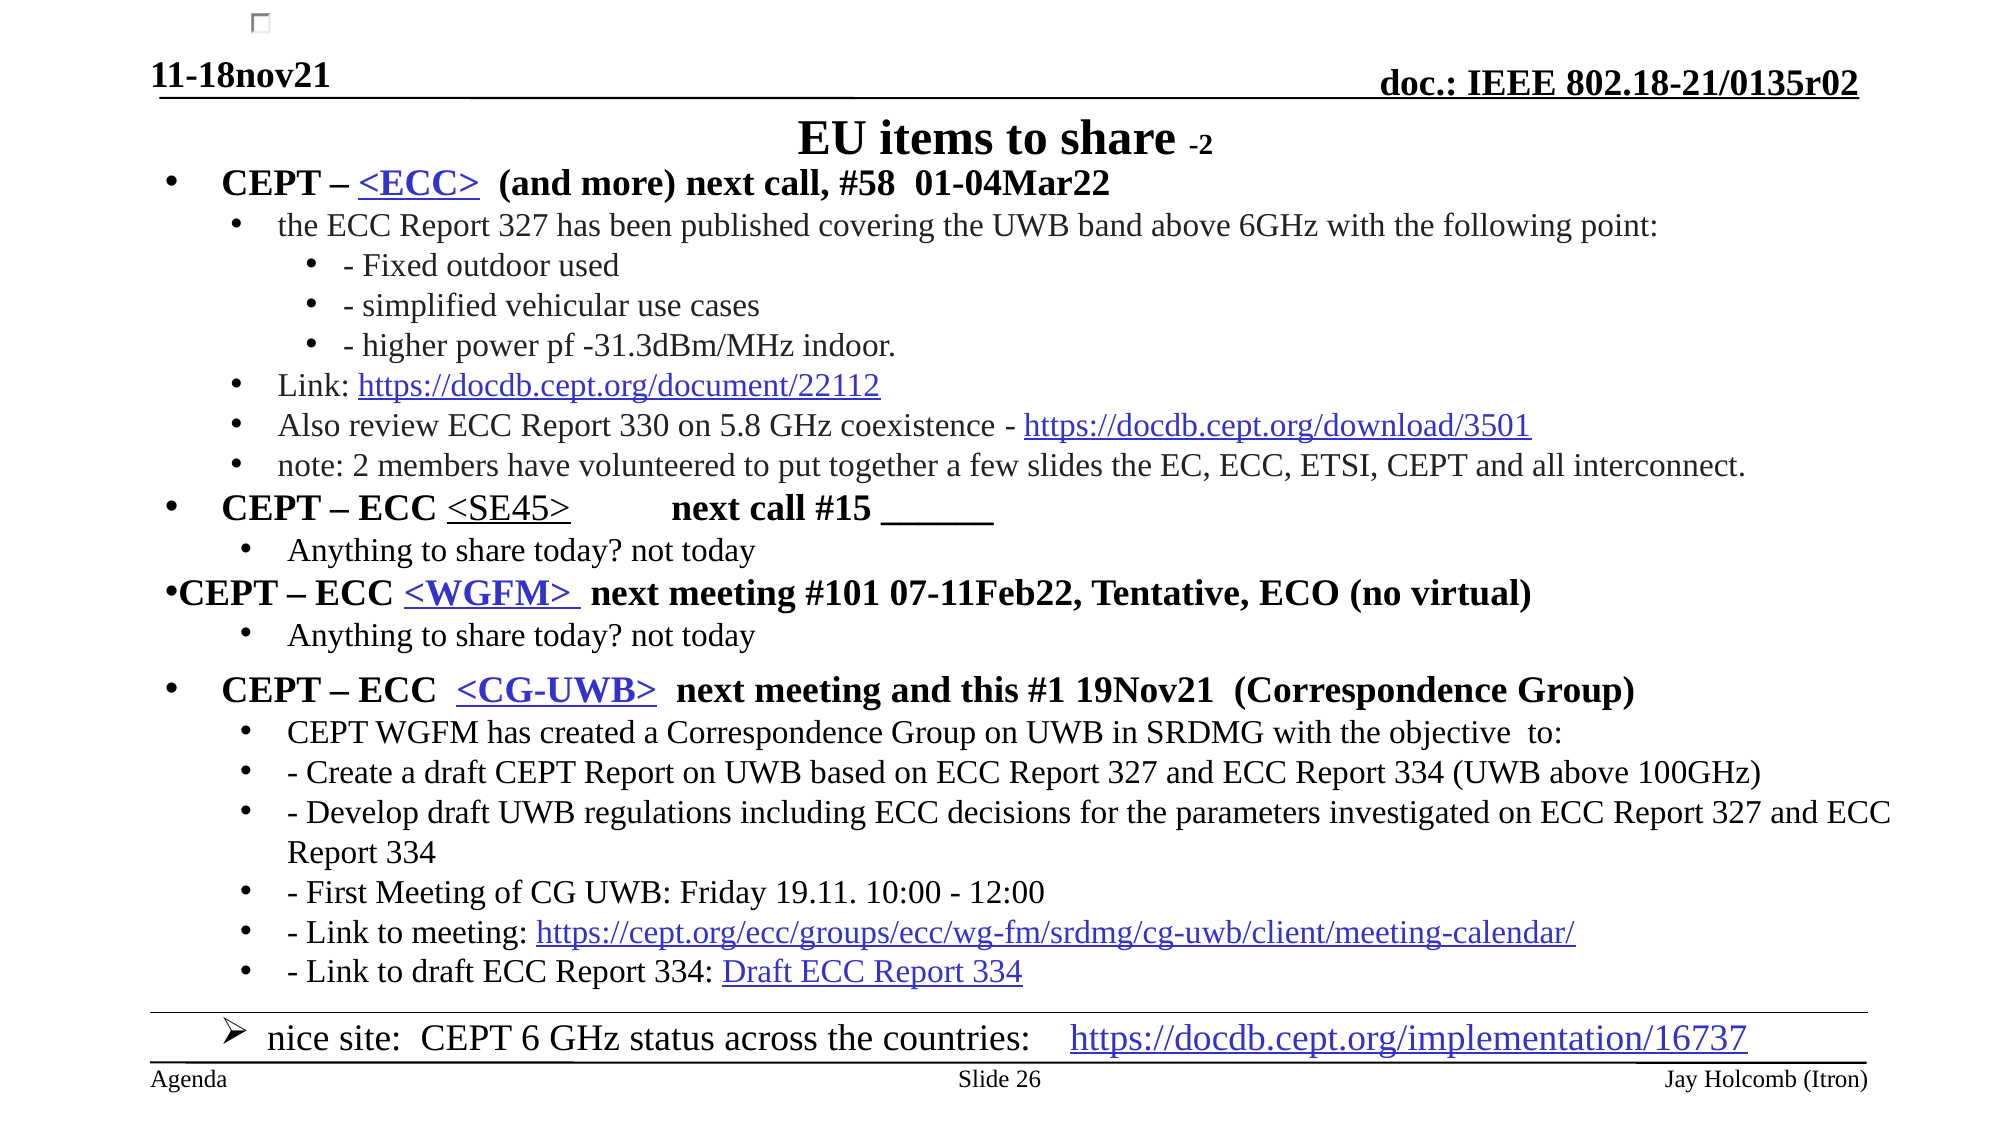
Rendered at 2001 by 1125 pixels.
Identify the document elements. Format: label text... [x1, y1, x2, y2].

footer Jay Holcomb (Itron) [1171, 1061, 1869, 1093]
text_box nice site: CEPT 6 GHz status across the countries: https://docdb.cept.org/implementation/16737 [205, 1005, 1764, 1011]
slide_number Slide 26 [933, 1066, 1067, 1123]
picture [249, 0, 476, 51]
list CEPT – <ECC> (and more) next call, #58 01-04Mar22 the ECC Report 327 has been published covering the UWB band above 6GHz with the following point: - Fixed outdoor used - simplified vehicular use cases - higher power pf -31.3dBm/MHz indoor. Link: https://docdb.cept.org/document/22112 Also review ECC Report 330 on 5.8 GHz coexistence - https://docdb.cept.org/download/3501 note: 2 members have volunteered to put together a few slides the EC, ECC, ETSI, CEPT and all interconnect. CEPT – ECC <SE45> next call #15 ______ Anything to share today? not today CEPT – ECC <WGFM> next meeting #101 07-11Feb22, Tentative, ECO (no virtual) Anything to share today? not today CEPT – ECC <CG-UWB> next meeting and this #1 19Nov21 (Correspondence Group) CEPT WGFM has created a Correspondence Group on UWB in SRDMG with the objective to: - Create a draft CEPT Report on UWB based on ECC Report 327 and ECC Report 334 (UWB above 100GHz) - Develop draft UWB regulations including ECC decisions for the parameters investigated on ECC Report 327 and ECC Report 334 - First Meeting of CG UWB: Friday 19.11. 10:00 - 12:00 - Link to meeting: https://cept.org/ecc/groups/ecc/wg-fm/srdmg/cg-uwb/client/meeting-calendar/ - Link to draft ECC Report 334: Draft ECC Report 334 [149, 135, 2000, 1086]
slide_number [149, 49, 651, 95]
title EU items to share -2 [367, 100, 1644, 135]
text_box nice site: CEPT 6 GHz status across the countries: https://docdb.cept.org/implementation/16737 [205, 1024, 1764, 1066]
